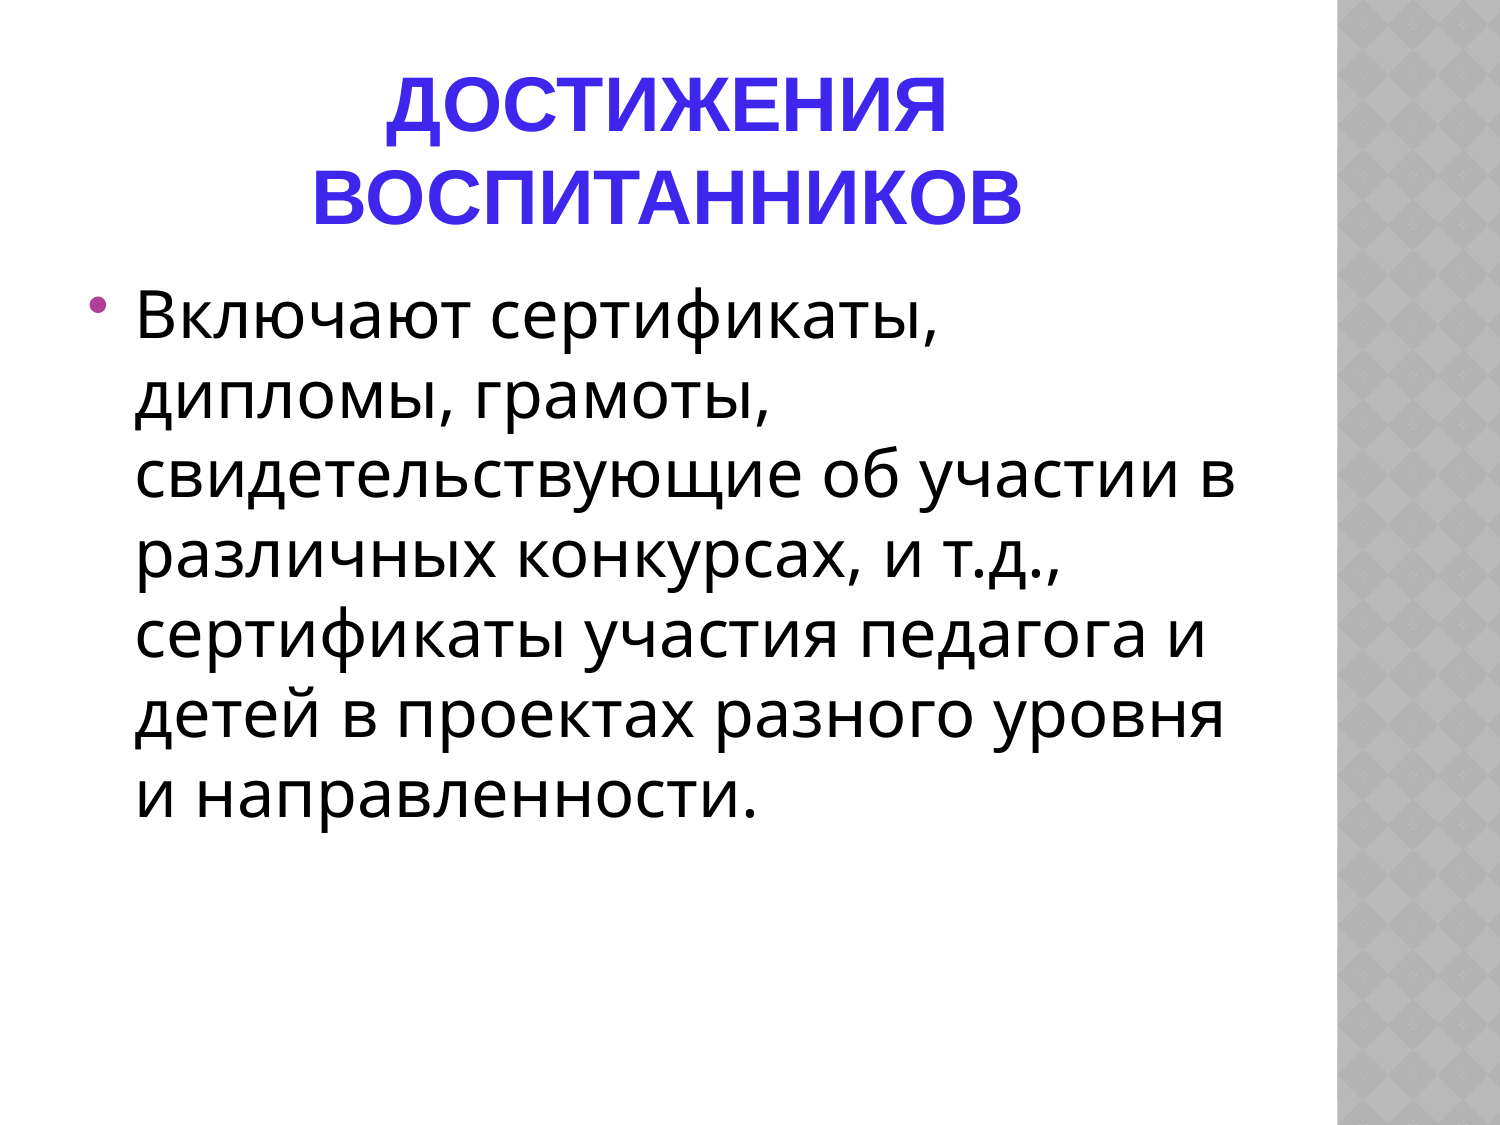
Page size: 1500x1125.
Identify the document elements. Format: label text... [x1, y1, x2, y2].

title Достижения воспитанников [75, 52, 1263, 240]
list Включают сертификаты, дипломы, грамоты, свидетельствующие об участии в различных конкурсах, и т.д., сертификаты участия педагога и детей в проектах разного уровня и направленности. [75, 264, 1263, 1059]
